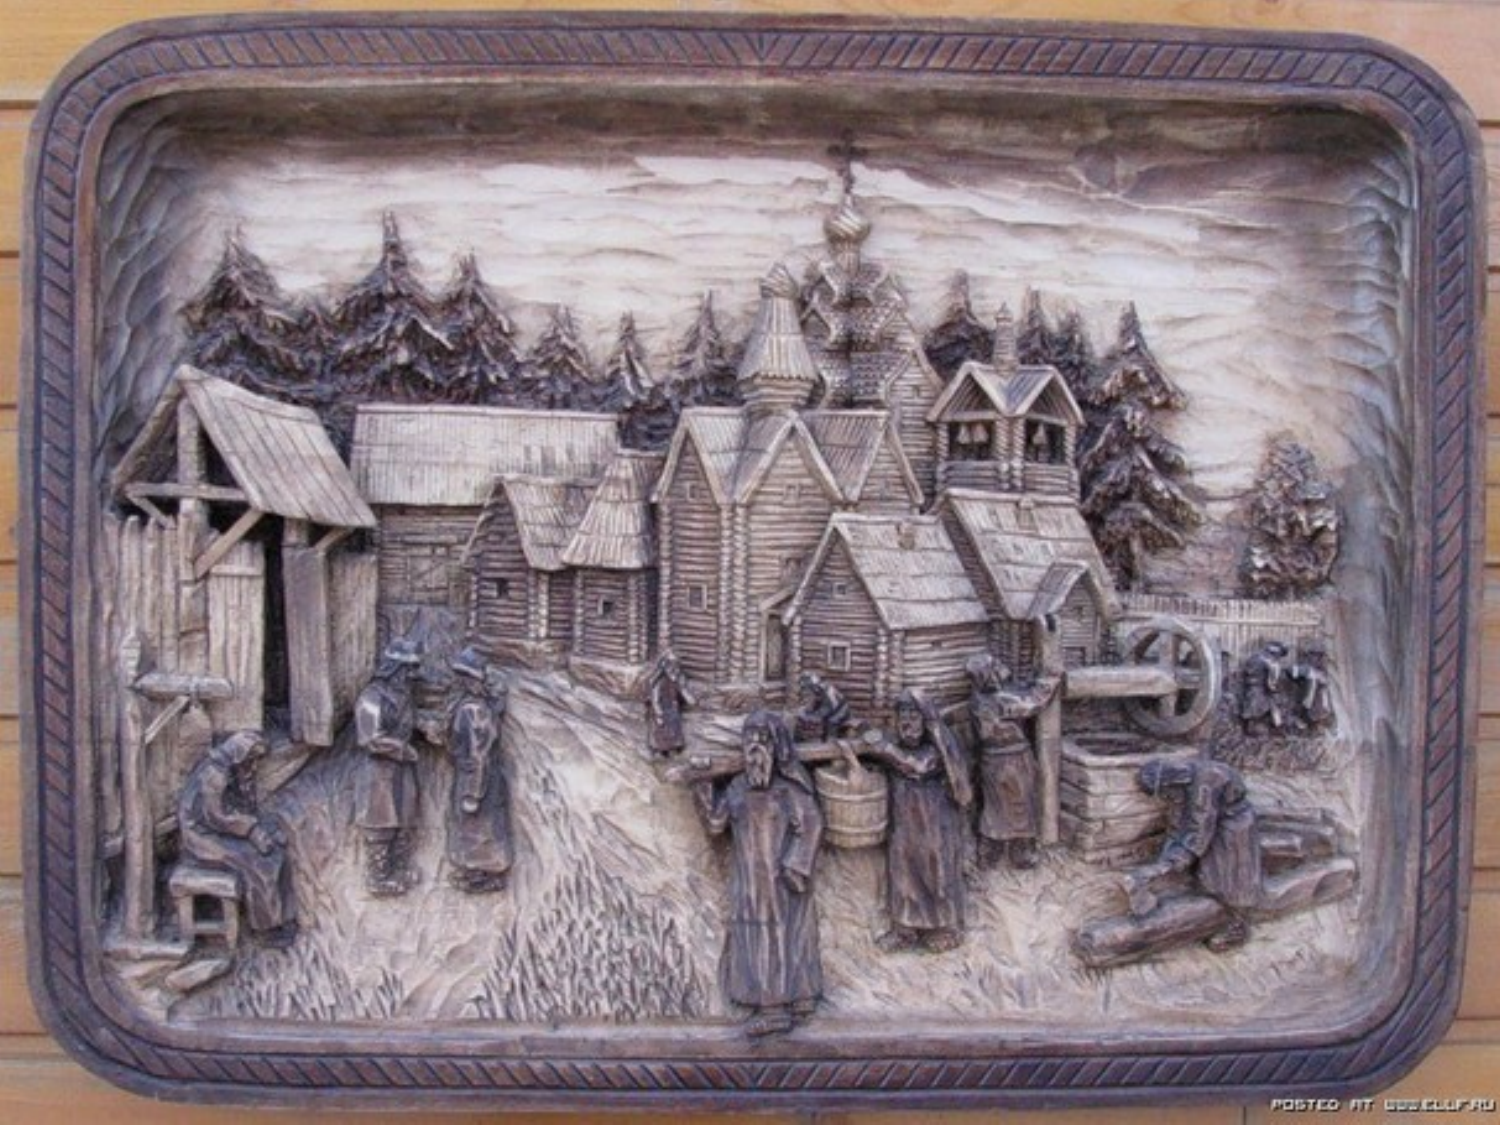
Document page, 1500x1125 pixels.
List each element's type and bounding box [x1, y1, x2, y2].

list [0, 0, 1500, 1125]
